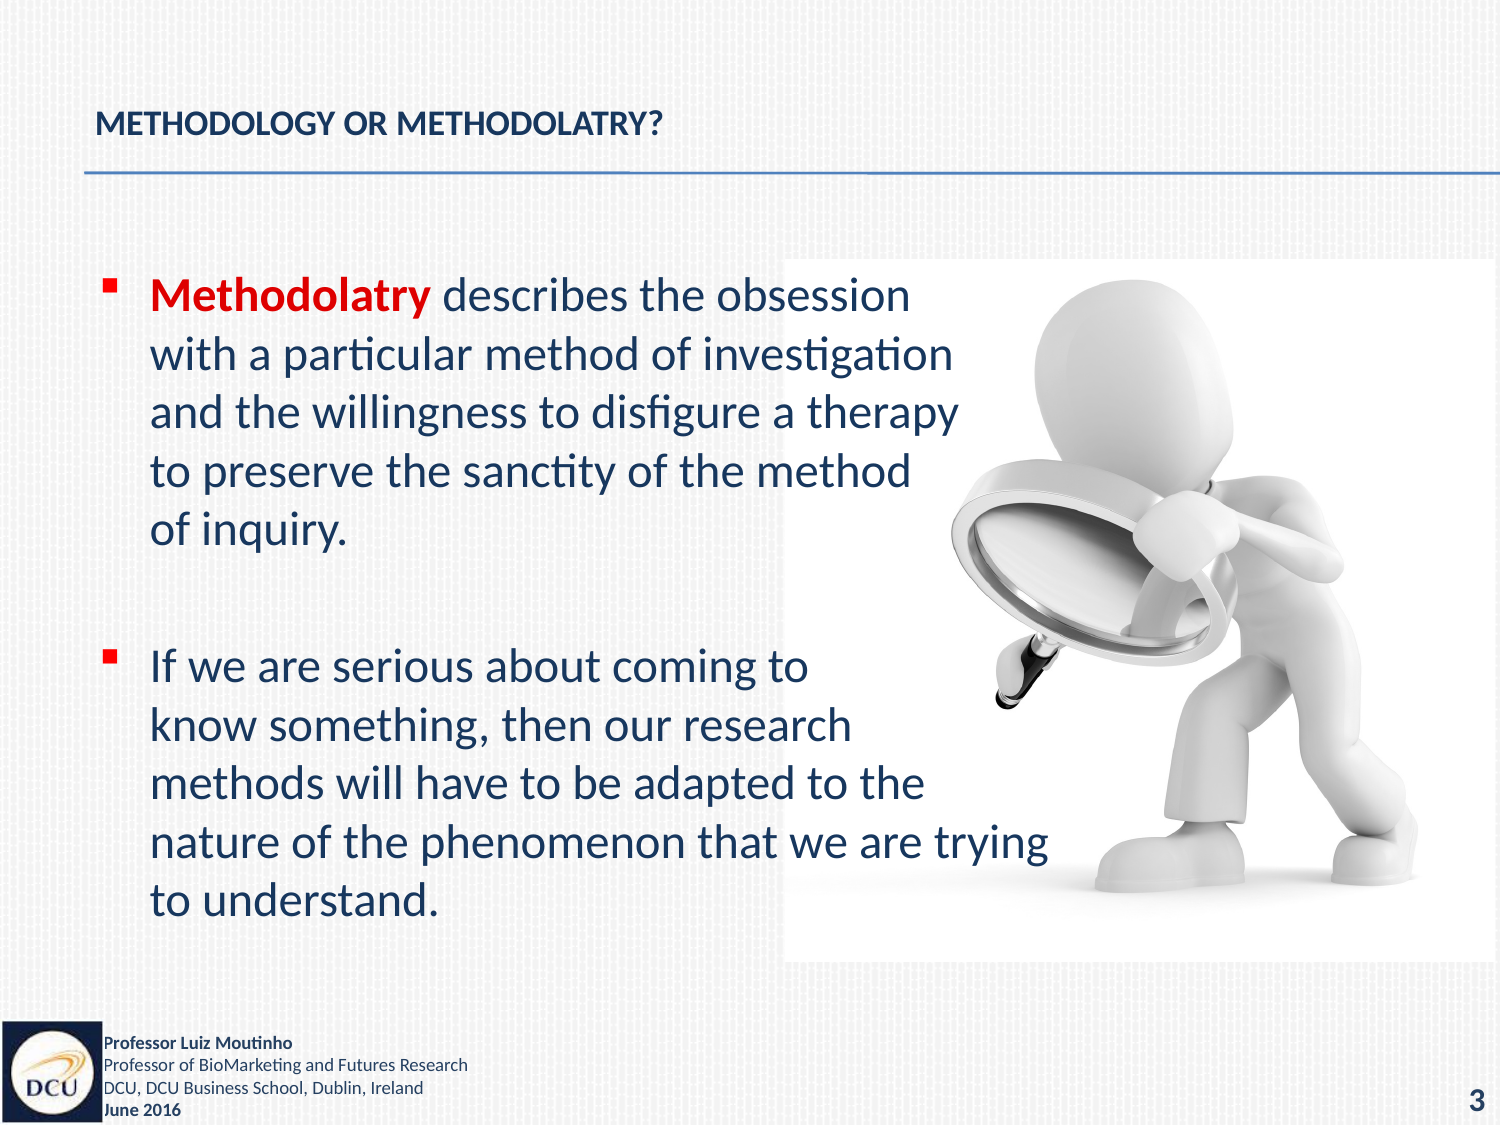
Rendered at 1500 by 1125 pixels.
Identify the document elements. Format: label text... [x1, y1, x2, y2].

title Methodology or Methodolatry? [80, 98, 1500, 232]
footer 3 [1411, 1070, 1500, 1125]
list Methodolatry describes the obsession with a particular method of investigation and the willingness to disfigure a therapy to preserve the sanctity of the method of inquiry. If we are serious about coming to know something, then our research methods will have to be adapted to the nature of the phenomenon that we are trying to understand. [84, 255, 1436, 941]
picture [785, 259, 1495, 963]
picture [0, 1019, 106, 1125]
footer Professor Luiz Moutinho Professor of BioMarketing and Futures Research DCU, DCU Business School, Dublin, Ireland June 2016 [109, 1023, 564, 1120]
